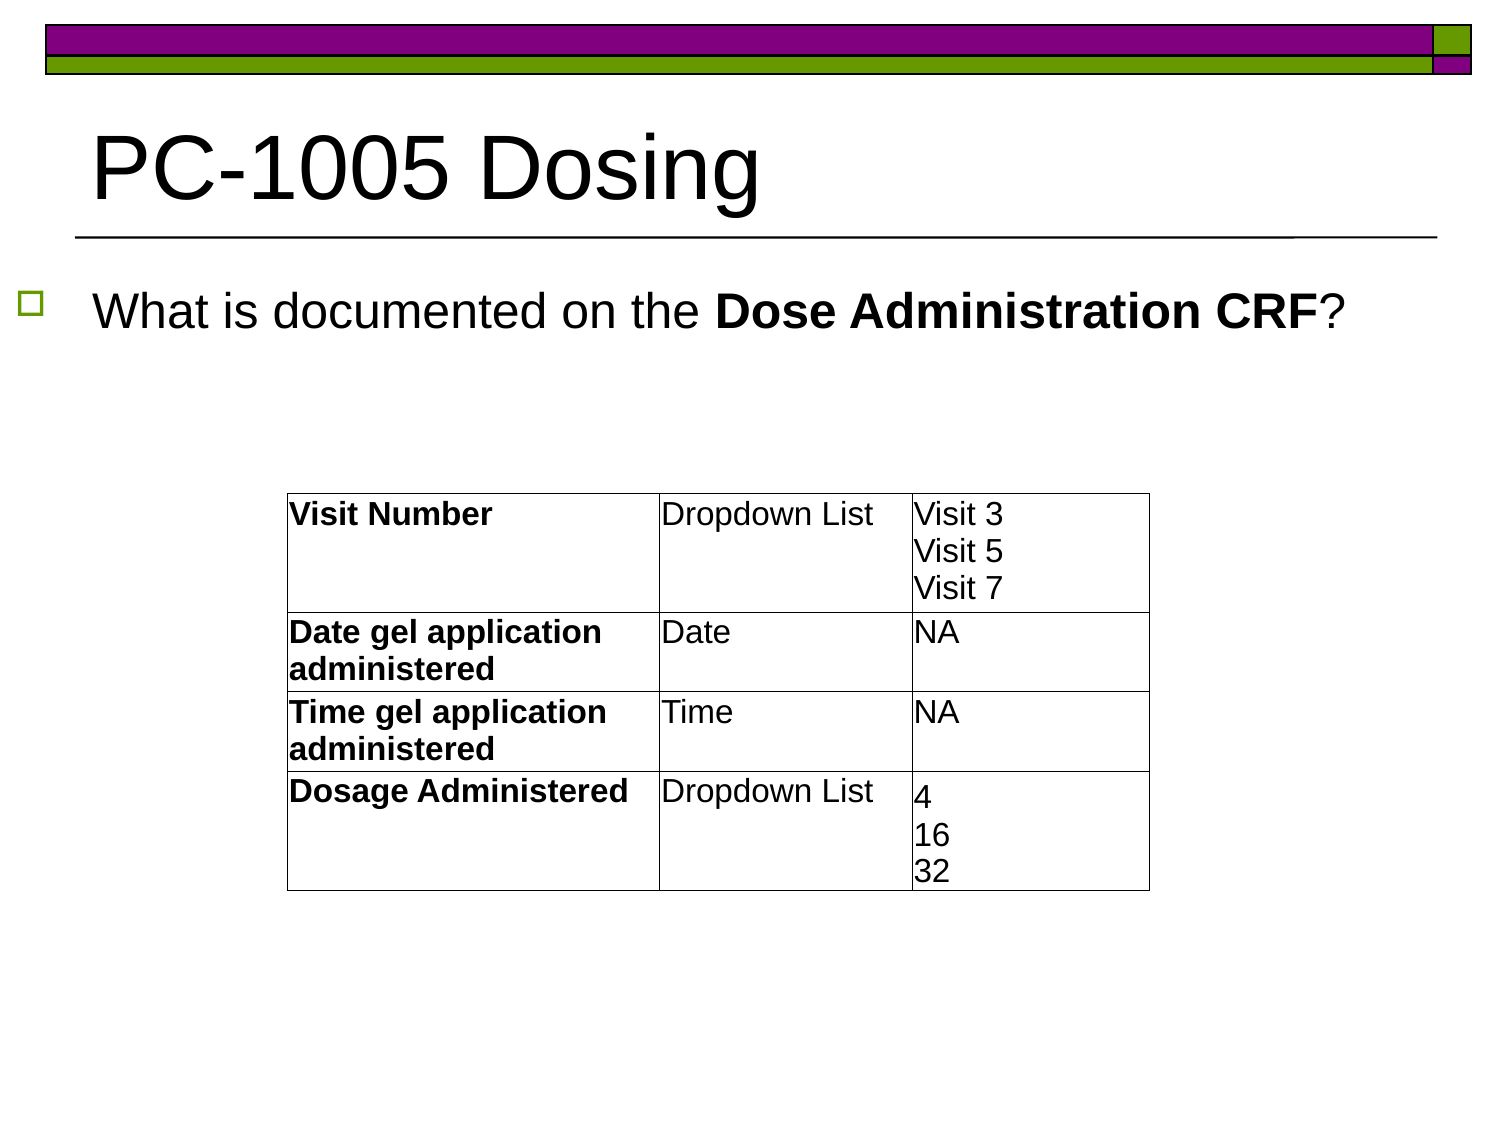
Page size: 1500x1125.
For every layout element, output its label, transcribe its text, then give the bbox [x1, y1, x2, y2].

table_cell Date [660, 613, 912, 691]
table_header Visit Number [288, 494, 659, 612]
table_header Dropdown List [660, 494, 912, 612]
table_cell NA [913, 692, 1149, 771]
table_cell Date gel application administered [288, 613, 659, 691]
table_cell Dropdown List [660, 772, 912, 890]
table_header Visit 3 Visit 5 Visit 7 [913, 494, 1149, 612]
table_cell 4 16 32 [913, 772, 1149, 890]
table_cell Dosage Administered [288, 772, 659, 890]
title PC-1005 Dosing [74, 87, 1426, 226]
table_cell Time gel application administered [288, 692, 659, 771]
table_cell NA [913, 613, 1149, 691]
list What is documented on the Dose Administration CRF? [0, 270, 1500, 451]
table_cell Time [660, 692, 912, 771]
